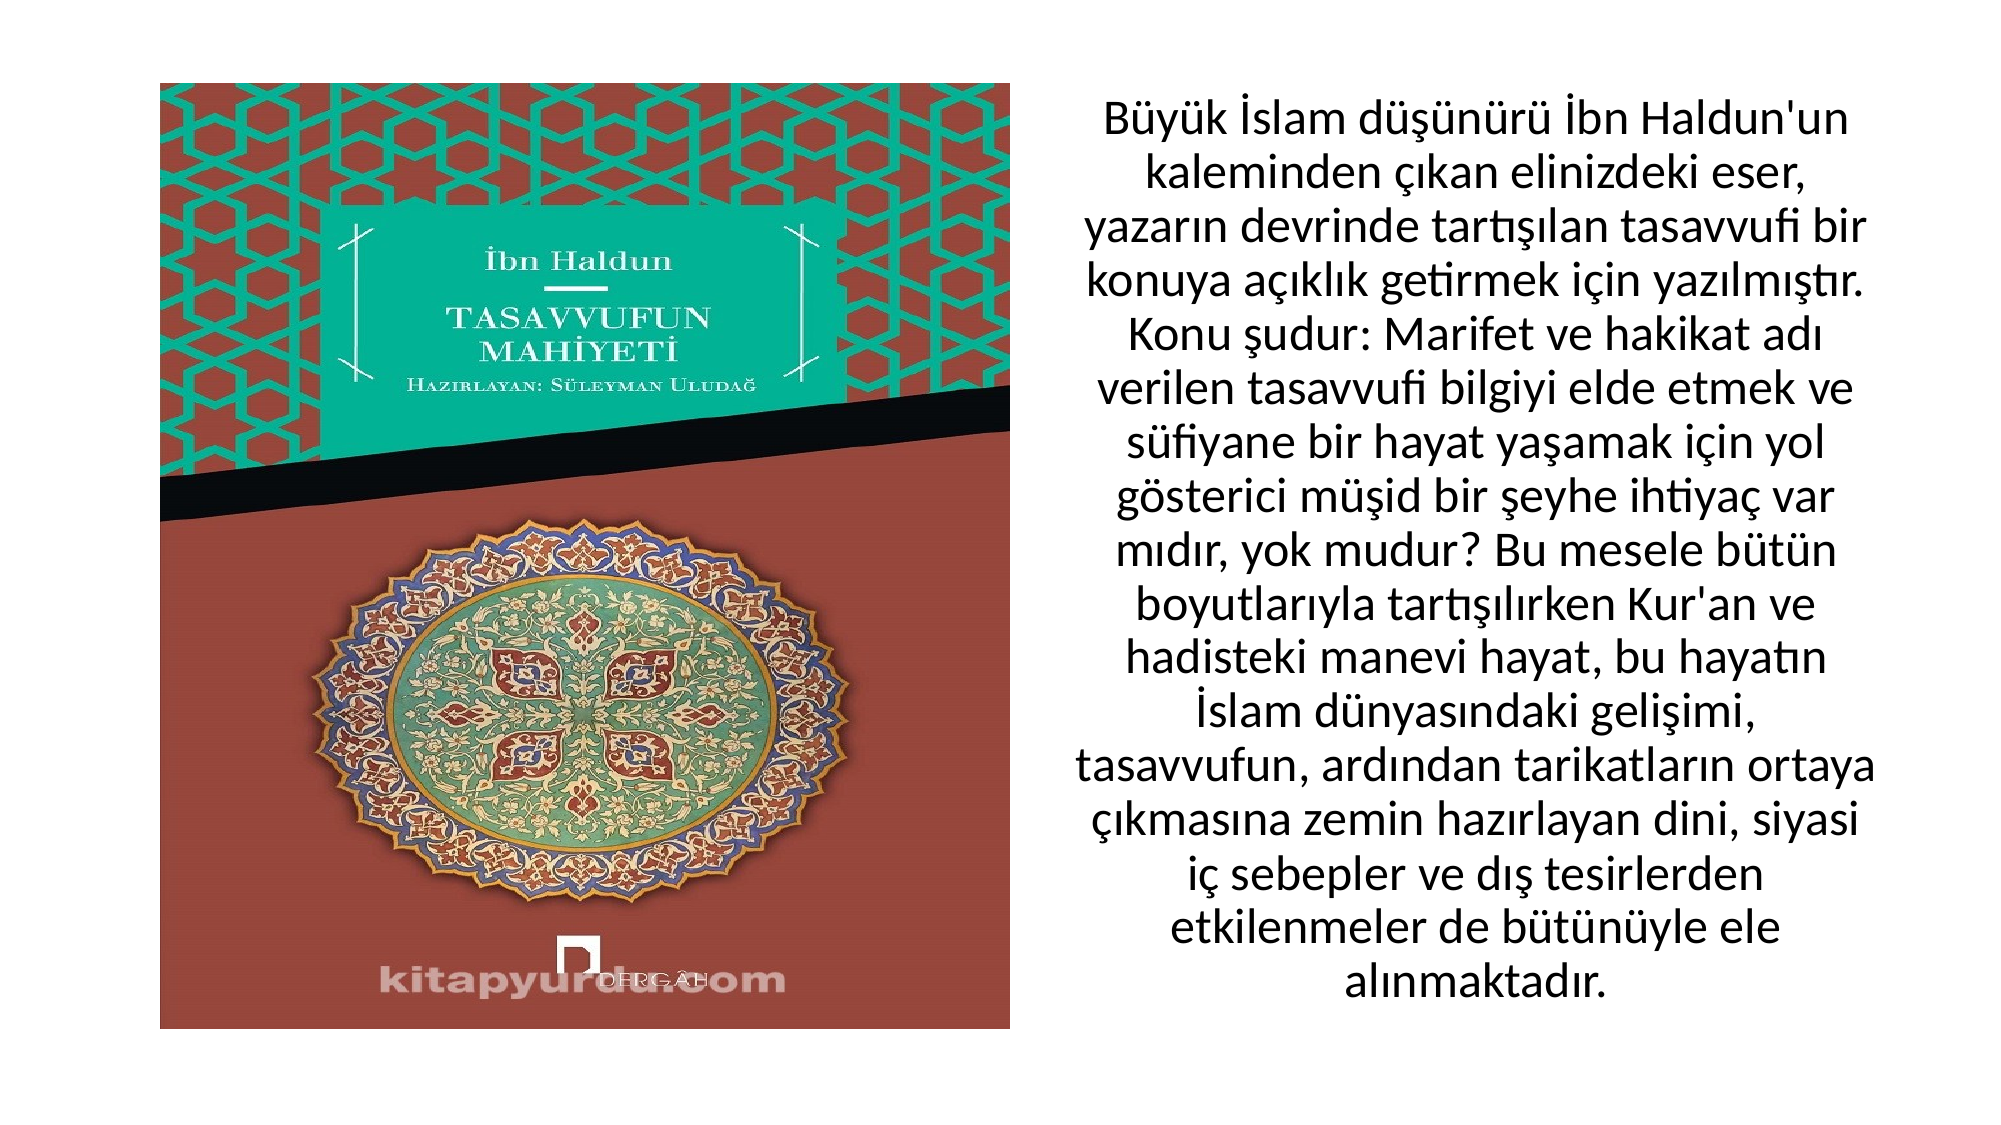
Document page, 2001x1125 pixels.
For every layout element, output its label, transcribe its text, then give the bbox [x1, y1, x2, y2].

picture [160, 83, 1010, 1029]
subtitle Büyük İslam düşünürü İbn Haldun'un kaleminden çıkan elinizdeki eser, yazarın devrinde tartışılan tasavvufi bir konuya açıklık getirmek için yazılmıştır. Konu şudur: Marifet ve hakikat adı verilen tasavvufi bilgiyi elde etmek ve süfiyane bir hayat yaşamak için yol gösterici müşid bir şeyhe ihtiyaç var mıdır, yok mudur? Bu mesele bütün boyutlarıyla tartışılırken Kur'an ve hadisteki manevi hayat, bu hayatın İslam dünyasındaki gelişimi, tasavvufun, ardından tarikatların ortaya çıkmasına zemin hazırlayan dini, siyasi iç sebepler ve dış tesirlerden etkilenmeler de bütünüyle ele alınmaktadır. [1058, 83, 1895, 1029]
